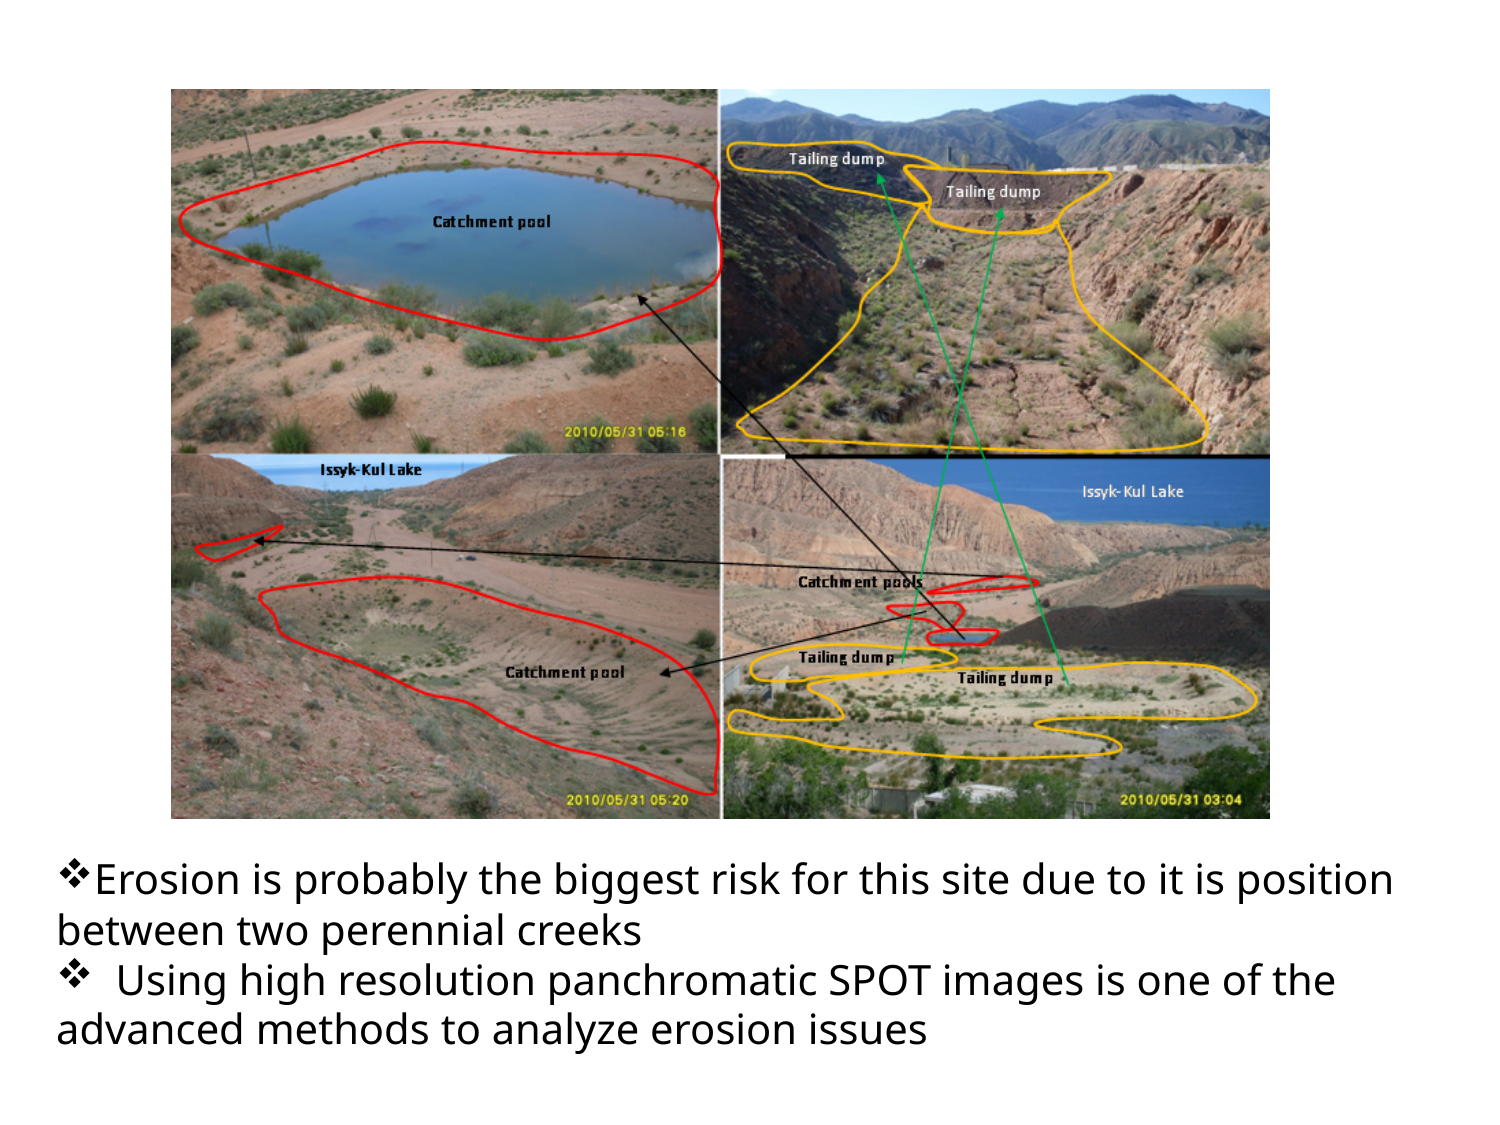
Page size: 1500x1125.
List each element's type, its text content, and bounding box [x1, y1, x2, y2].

picture [170, 89, 1270, 820]
text_box Erosion is probably the biggest risk for this site due to it is position between two perennial creeks Using high resolution panchromatic SPOT images is one of the advanced methods to analyze erosion issues [41, 845, 1489, 1061]
